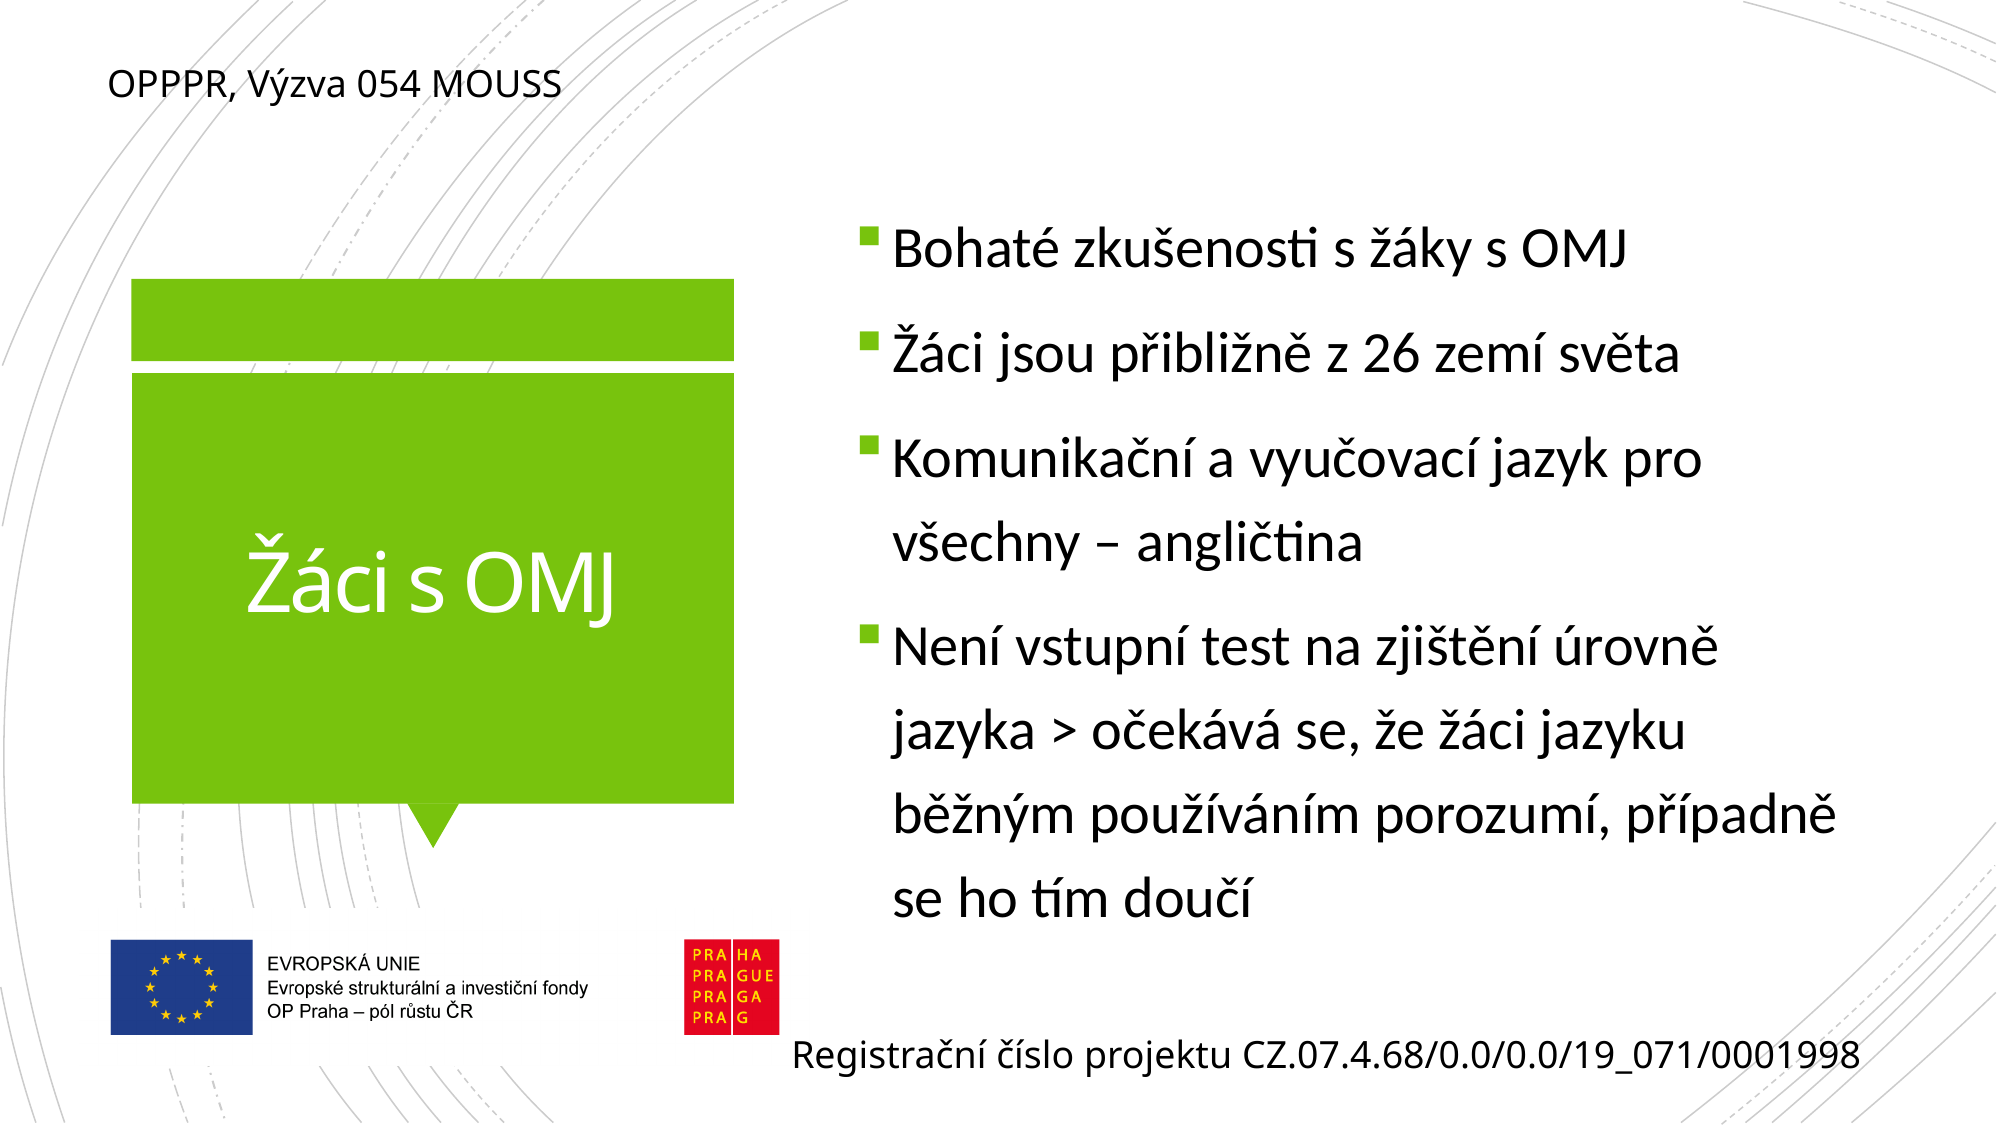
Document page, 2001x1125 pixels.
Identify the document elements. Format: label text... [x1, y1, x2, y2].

picture [79, 908, 810, 1066]
picture [798, 1057, 808, 1066]
list Bohaté zkušenosti s žáky s OMJ Žáci jsou přibližně z 26 zemí světa Komunikační a vyučovací jazyk pro všechny – angličtina Není vstupní test na zjištění úrovně jazyka > očekává se, že žáci jazyku běžným používáním porozumí, případně se ho tím doučí [839, 131, 1871, 993]
picture [798, 1044, 808, 1054]
title Žáci s OMJ [145, 385, 720, 789]
